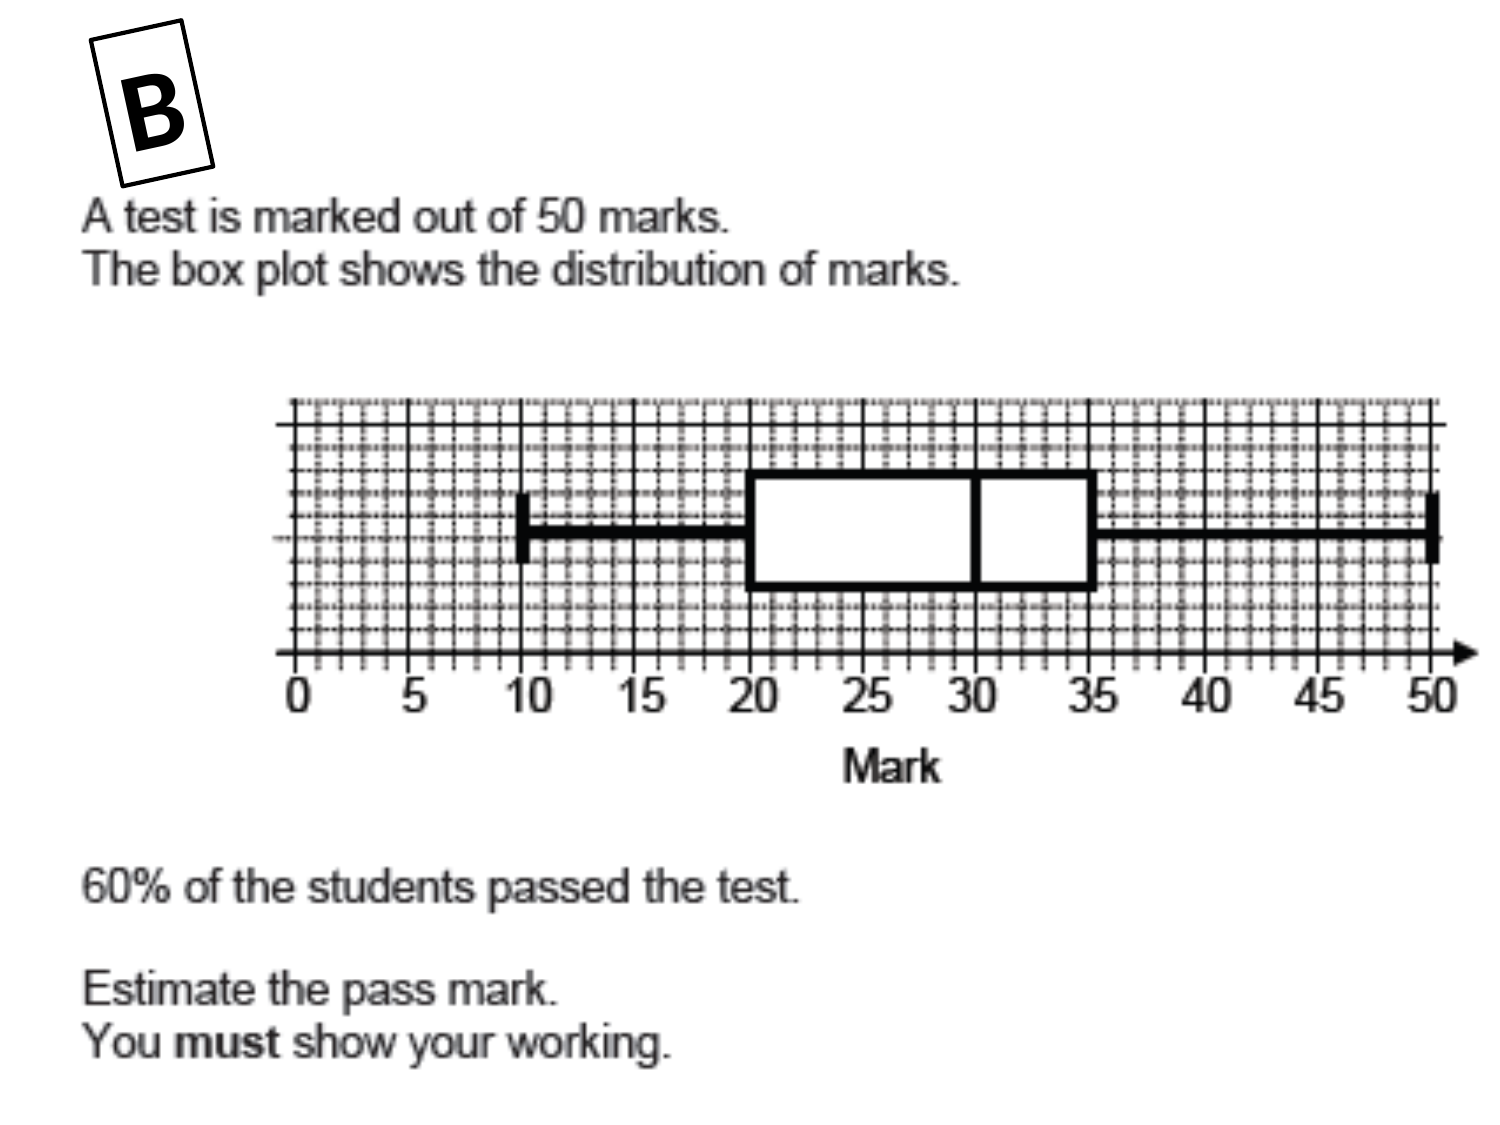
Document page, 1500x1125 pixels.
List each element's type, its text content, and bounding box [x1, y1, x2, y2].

text_box B [88, 18, 216, 175]
picture [0, 176, 1500, 1095]
